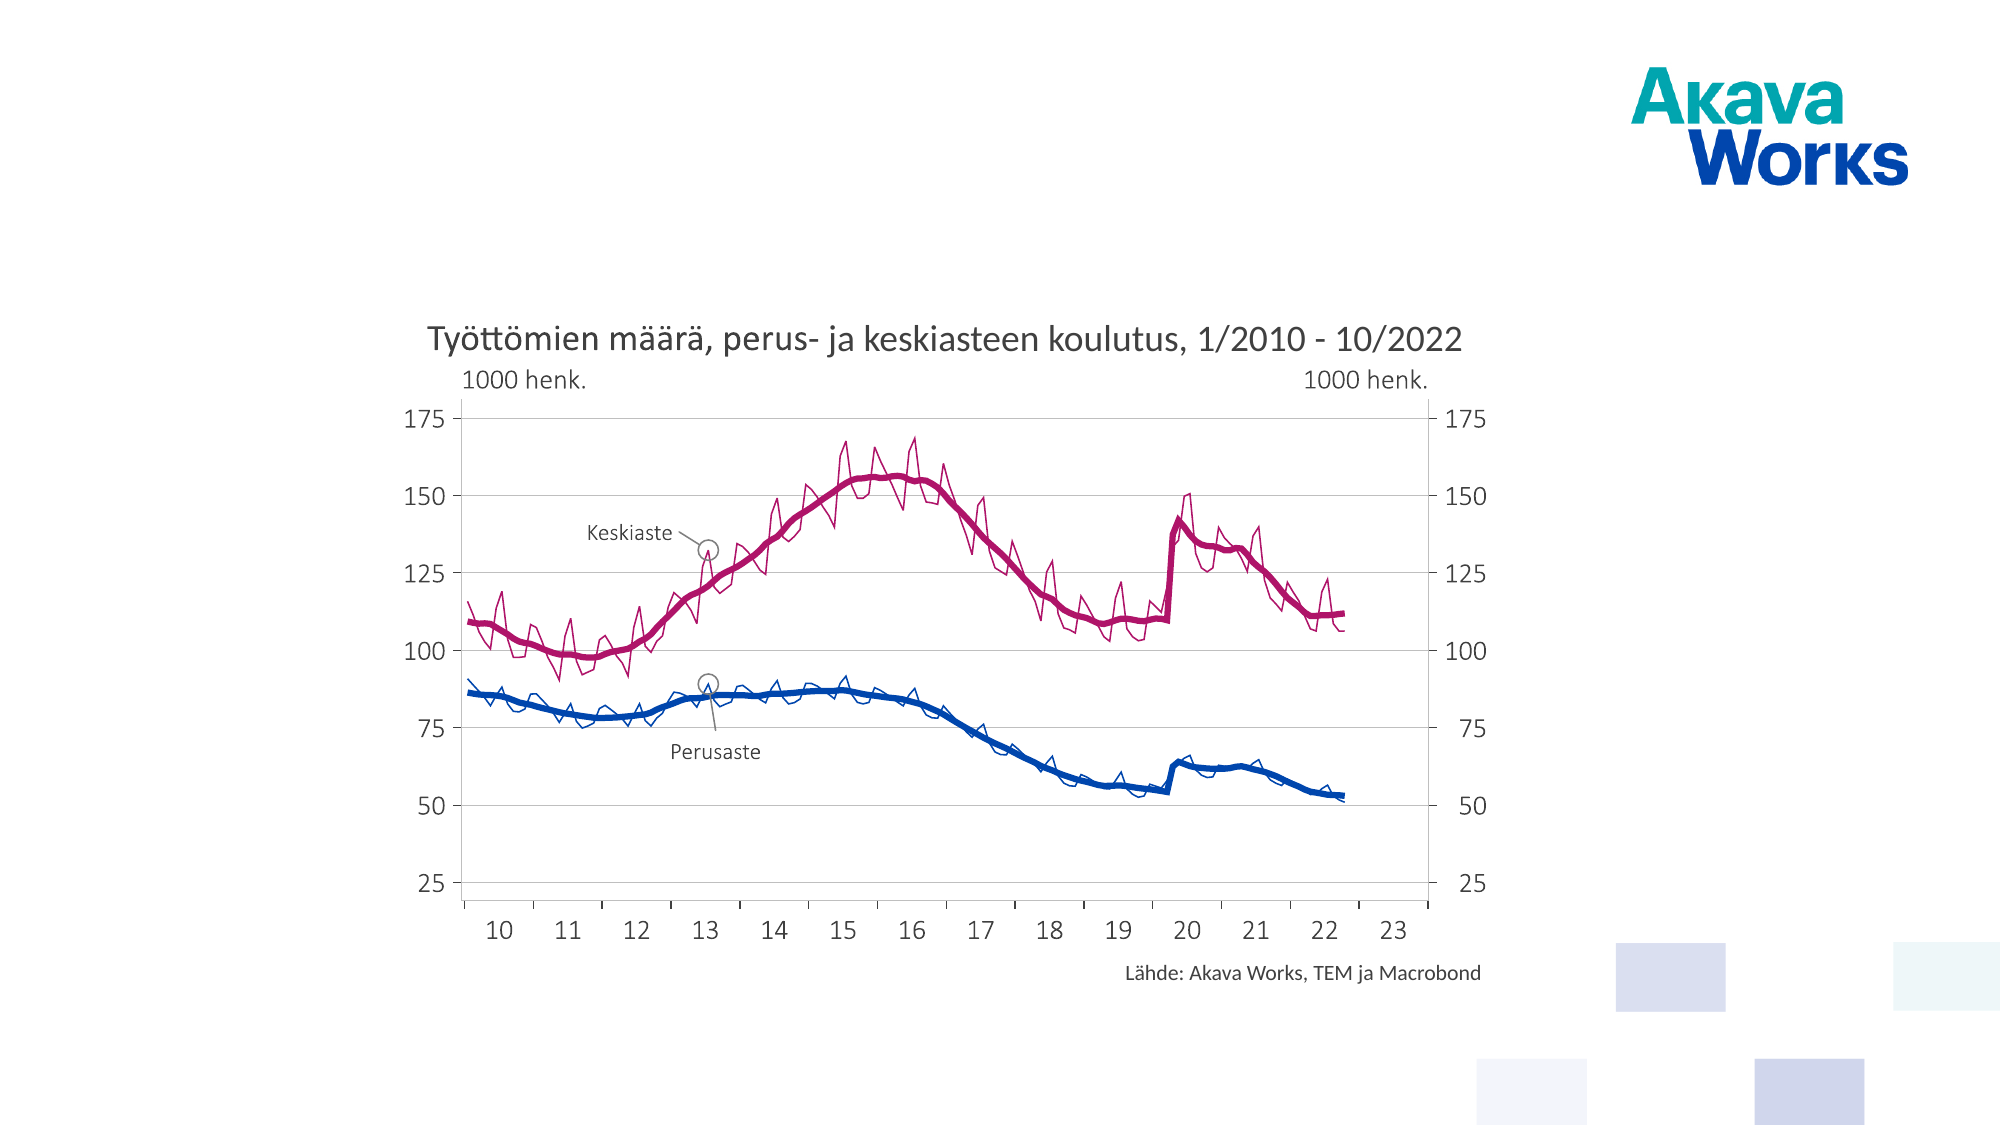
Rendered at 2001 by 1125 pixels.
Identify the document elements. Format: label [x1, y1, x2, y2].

list [390, 301, 1500, 1003]
picture [232, 55, 2000, 1125]
